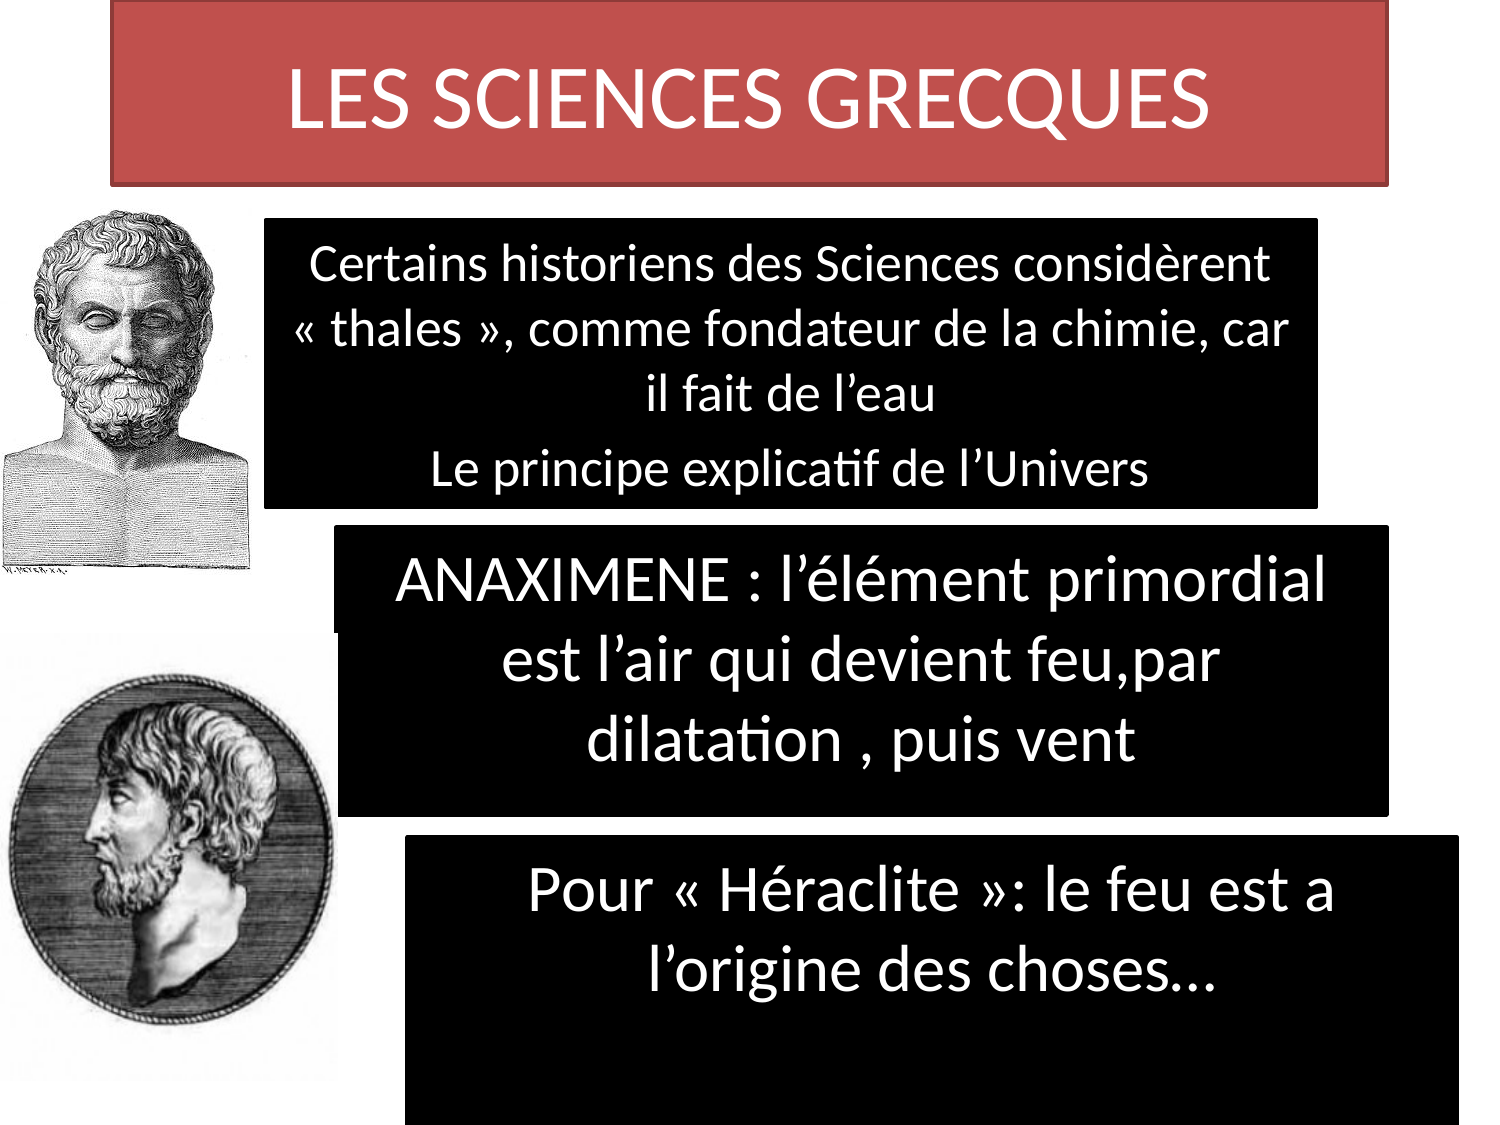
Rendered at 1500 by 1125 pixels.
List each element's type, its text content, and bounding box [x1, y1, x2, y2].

text_box ANAXIMENE : l’élément primordial est l’air qui devient feu,par dilatation , puis vent [334, 525, 1389, 817]
subtitle Certains historiens des Sciences considèrent « thales », comme fondateur de la chimie, car il fait de l’eau Le principe explicatif de l’Univers [264, 218, 1318, 509]
picture [0, 207, 252, 575]
title LES SCIENCES GRECQUES [110, 0, 1389, 187]
picture [0, 633, 338, 1081]
text_box Pour « Héraclite »: le feu est a l’origine des choses… [405, 835, 1459, 1125]
